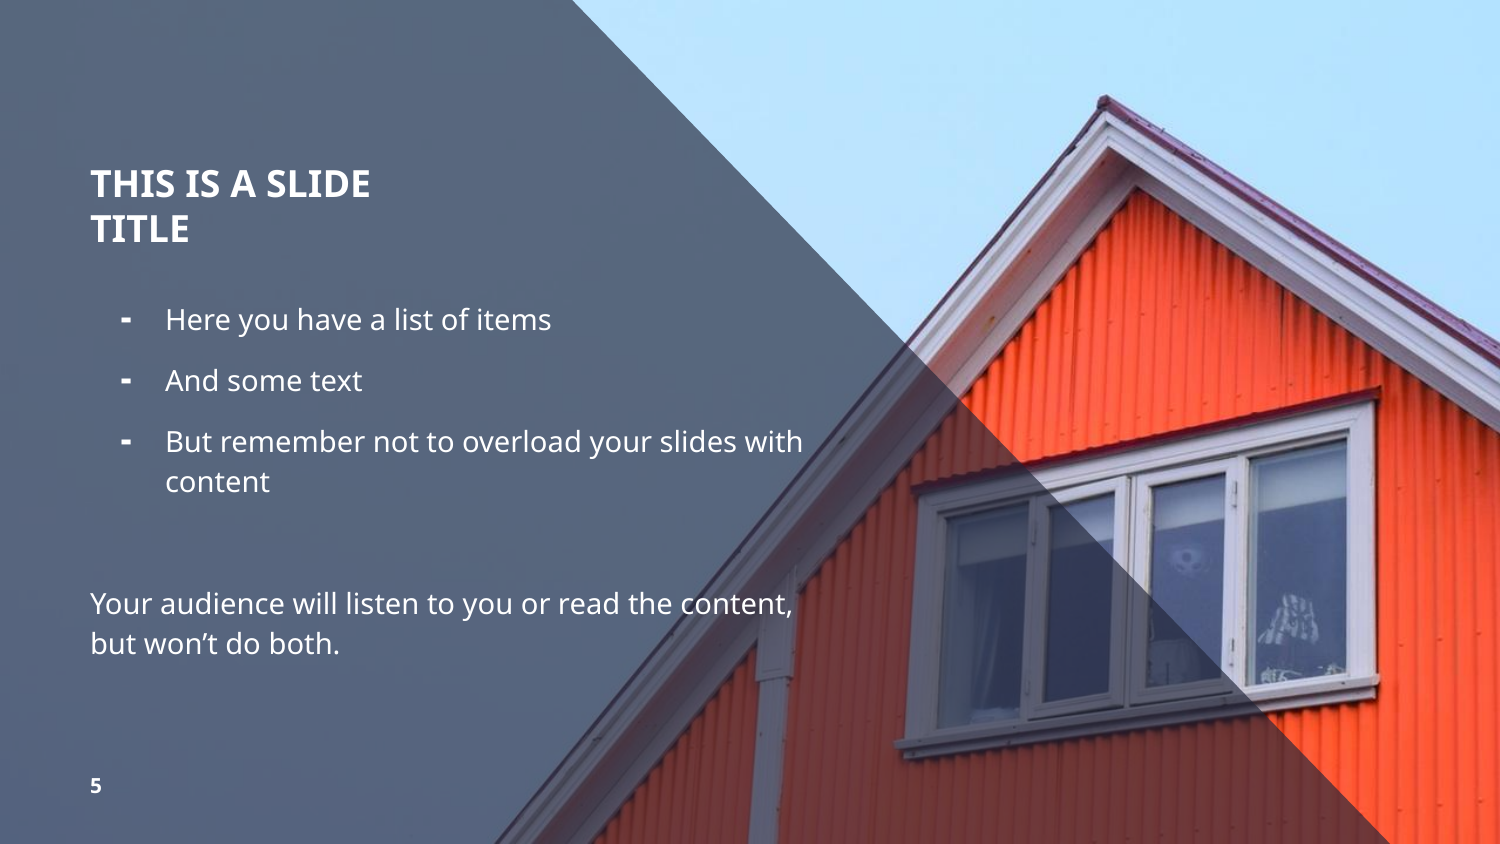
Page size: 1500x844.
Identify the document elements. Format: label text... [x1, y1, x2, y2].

picture [574, 0, 1500, 844]
title THIS IS A SLIDE TITLE [75, 161, 467, 265]
list Here you have a list of items And some text But remember not to overload your slides with content Your audience will listen to you or read the content, but won’t do both. [75, 281, 857, 731]
slide_number 5 [75, 766, 165, 807]
